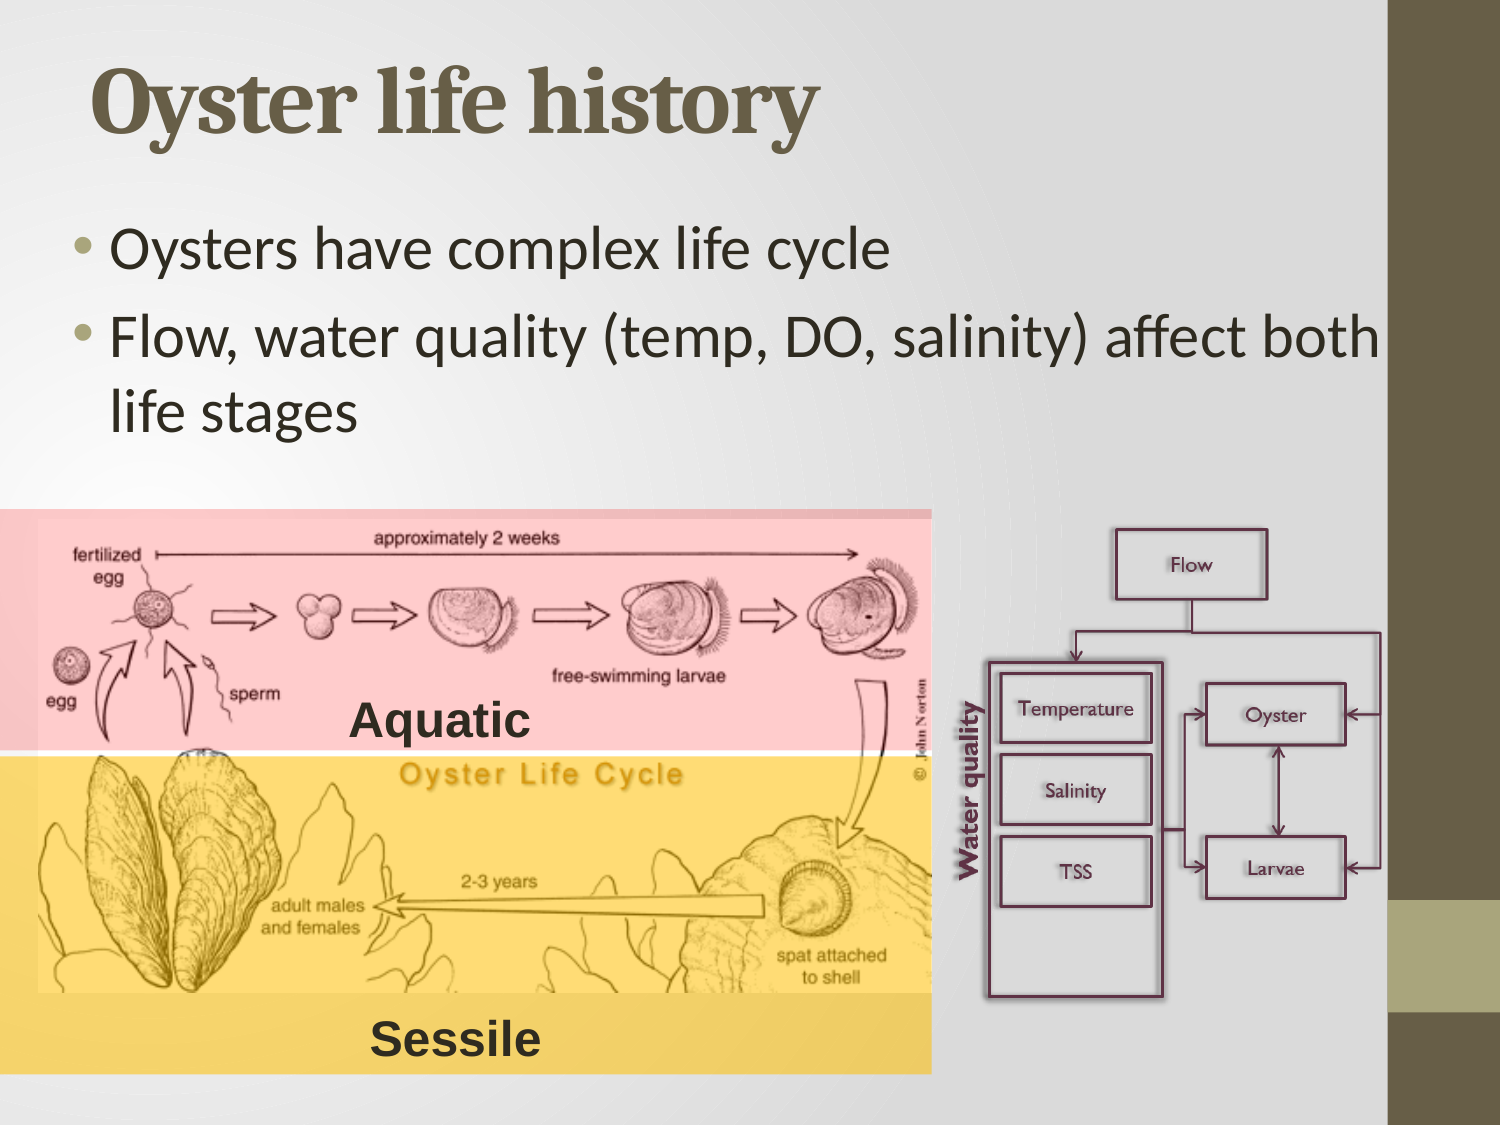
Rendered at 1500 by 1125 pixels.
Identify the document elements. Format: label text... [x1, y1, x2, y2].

title Oyster life history [75, 1, 1325, 189]
text_box [0, 754, 934, 1077]
list Oysters have complex life cycle Flow, water quality (temp, DO, salinity) affect both life stages [38, 199, 1466, 920]
picture [37, 519, 1384, 1010]
text_box Sessile [354, 1001, 577, 1074]
text_box [0, 507, 934, 752]
